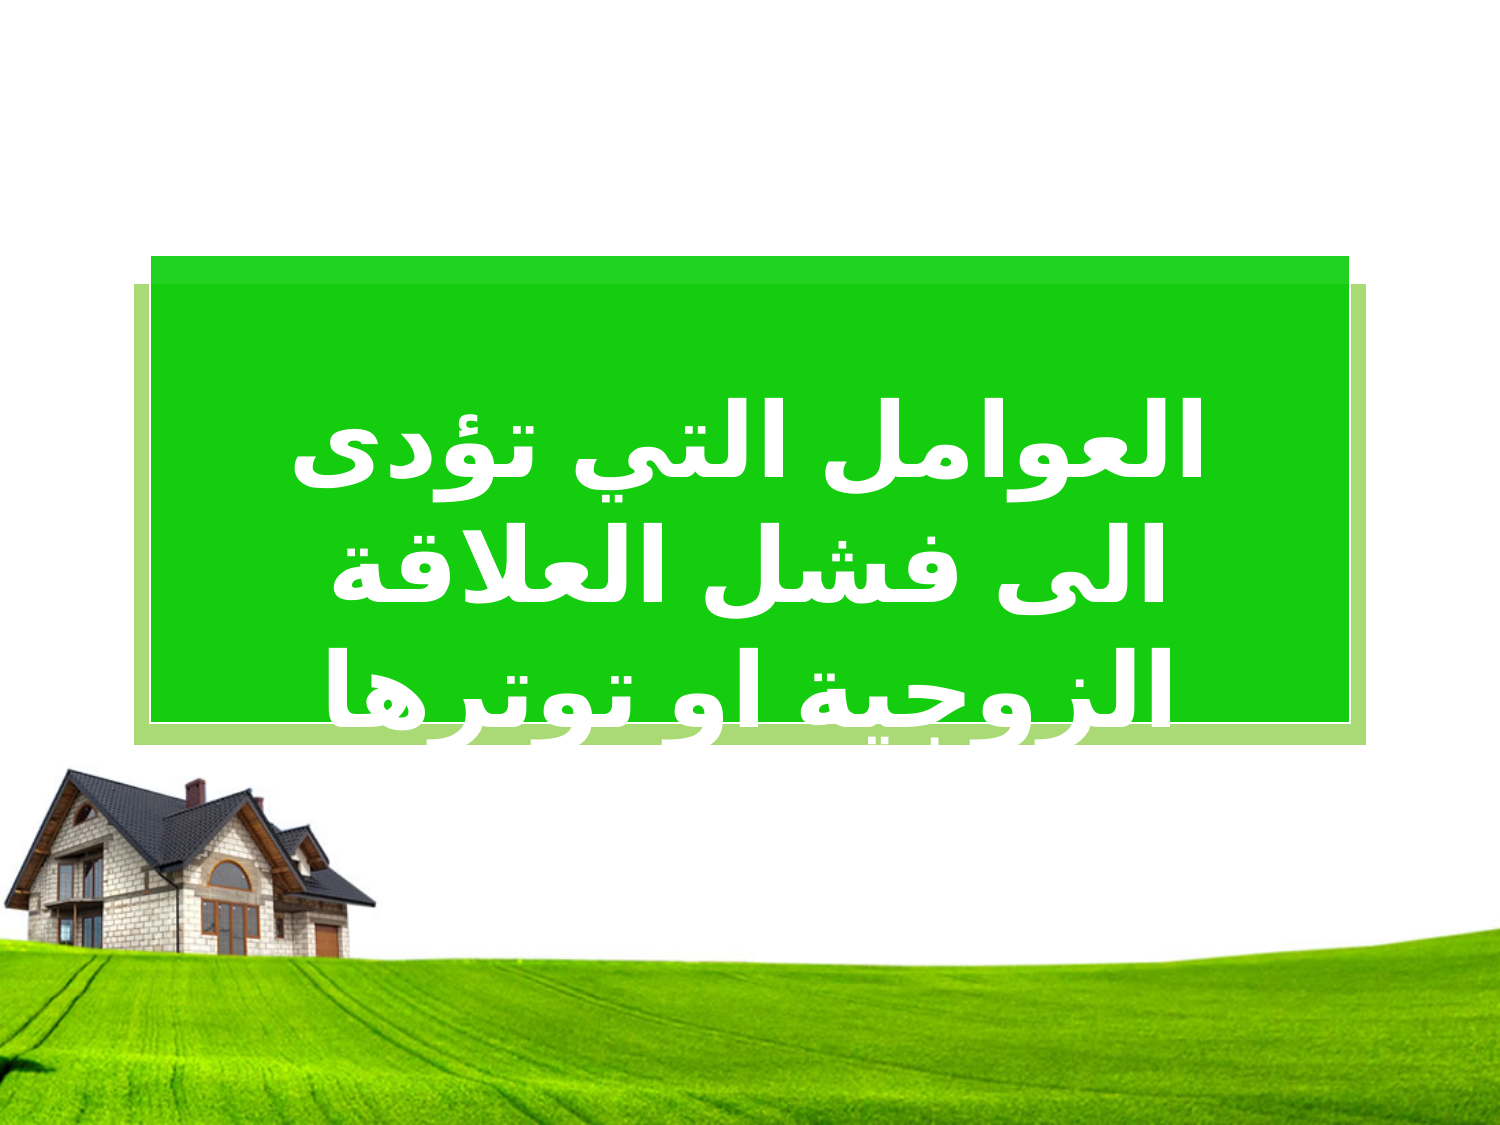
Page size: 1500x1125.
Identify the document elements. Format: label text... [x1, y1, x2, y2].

text_box العوامل التي تؤدى الى فشل العلاقة الزوجية او توترها [177, 365, 1323, 756]
text_box [132, 283, 177, 746]
text_box [1323, 283, 1368, 746]
picture [0, 0, 1500, 1125]
text_box [149, 255, 1350, 724]
